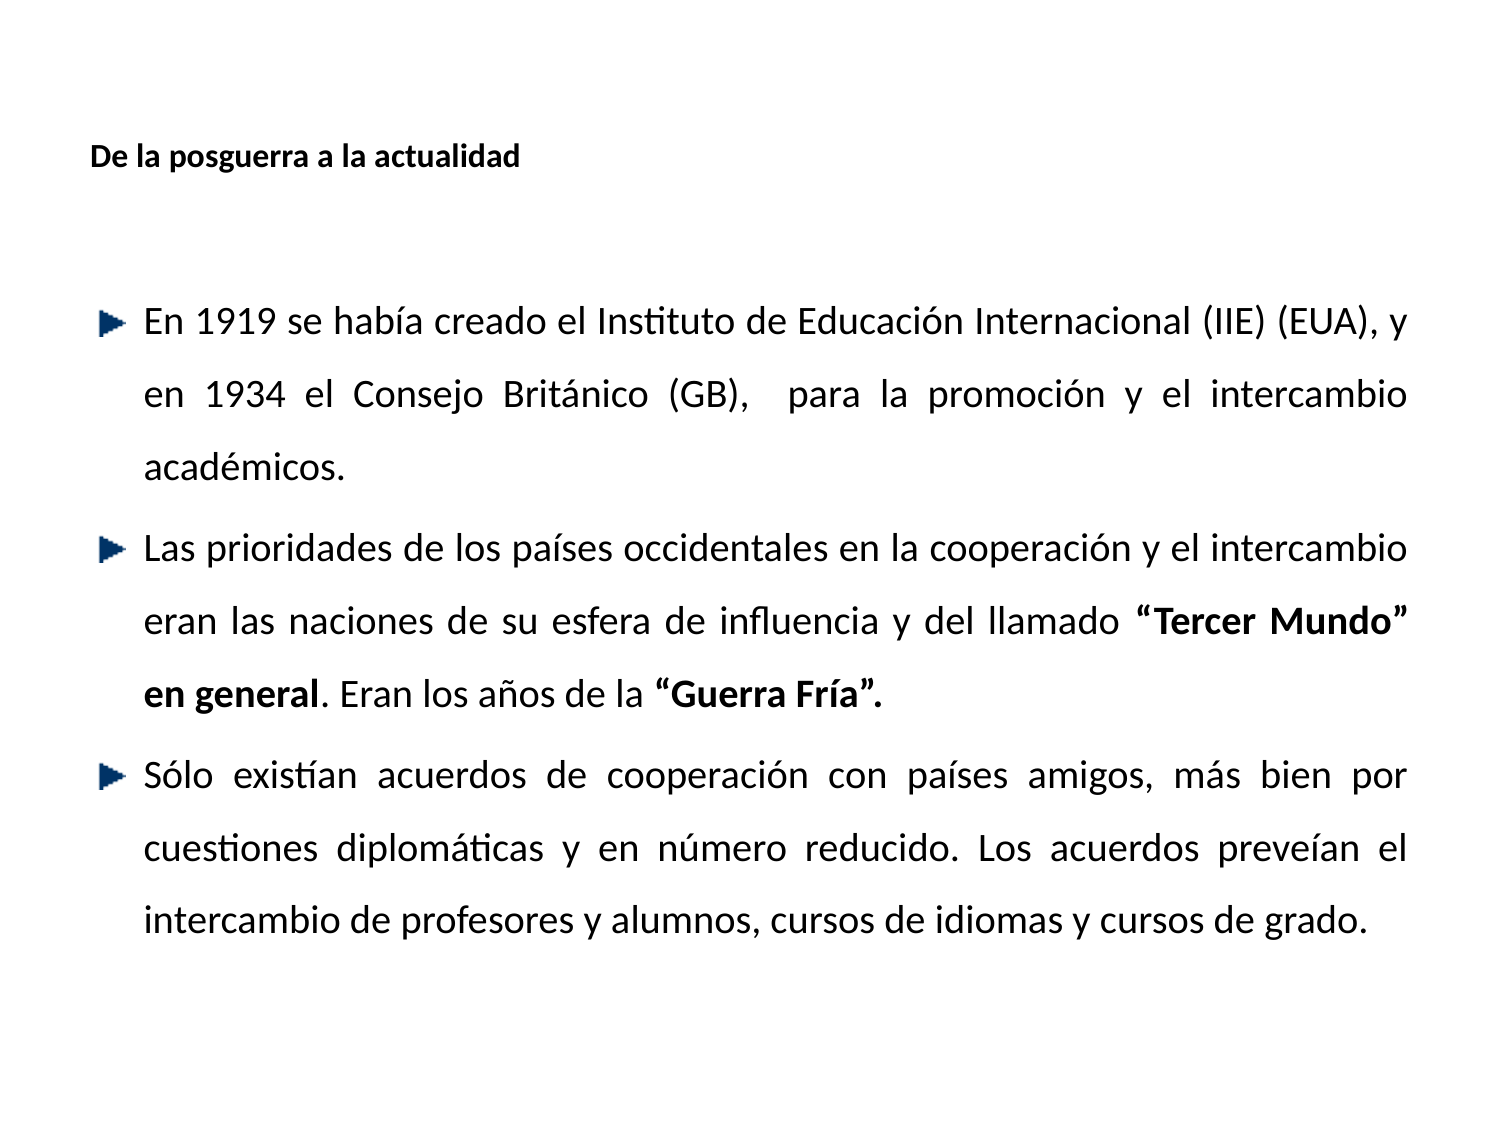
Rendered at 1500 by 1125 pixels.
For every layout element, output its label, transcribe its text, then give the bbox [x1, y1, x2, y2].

picture [90, 754, 126, 790]
picture [90, 527, 126, 563]
list En 1919 se había creado el Instituto de Educación Internacional (IIE) (EUA), y en 1934 el Consejo Británico (GB), para la promoción y el intercambio académicos. Las prioridades de los países occidentales en la cooperación y el intercambio eran las naciones de su esfera de influencia y del llamado “Tercer Mundo” en general. Eran los años de la “Guerra Fría”. Sólo existían acuerdos de cooperación con países amigos, más bien por cuestiones diplomáticas y en número reducido. Los acuerdos preveían el intercambio de profesores y alumnos, cursos de idiomas y cursos de grado. [75, 262, 1425, 1005]
title De la posguerra a la actualidad [75, 45, 1425, 233]
picture [90, 301, 126, 337]
